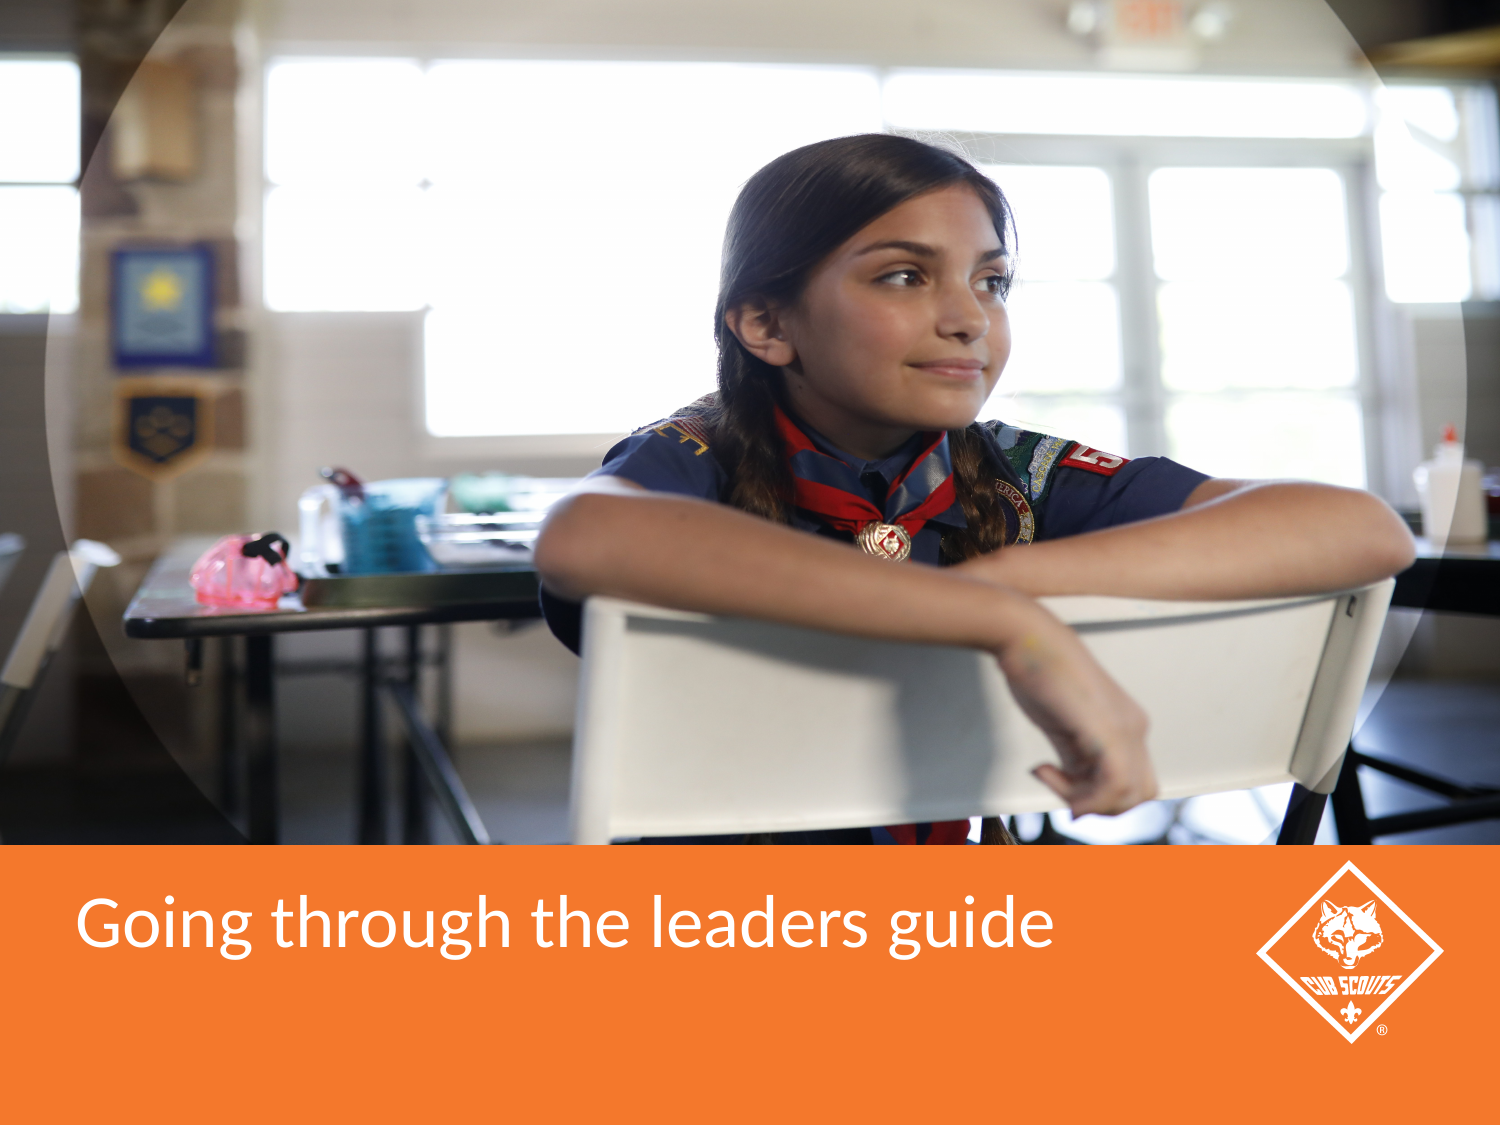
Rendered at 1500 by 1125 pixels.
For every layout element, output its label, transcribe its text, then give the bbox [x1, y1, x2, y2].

title Going through the leaders guide [75, 864, 1200, 998]
picture [1256, 860, 1444, 1044]
picture [0, 0, 1500, 846]
